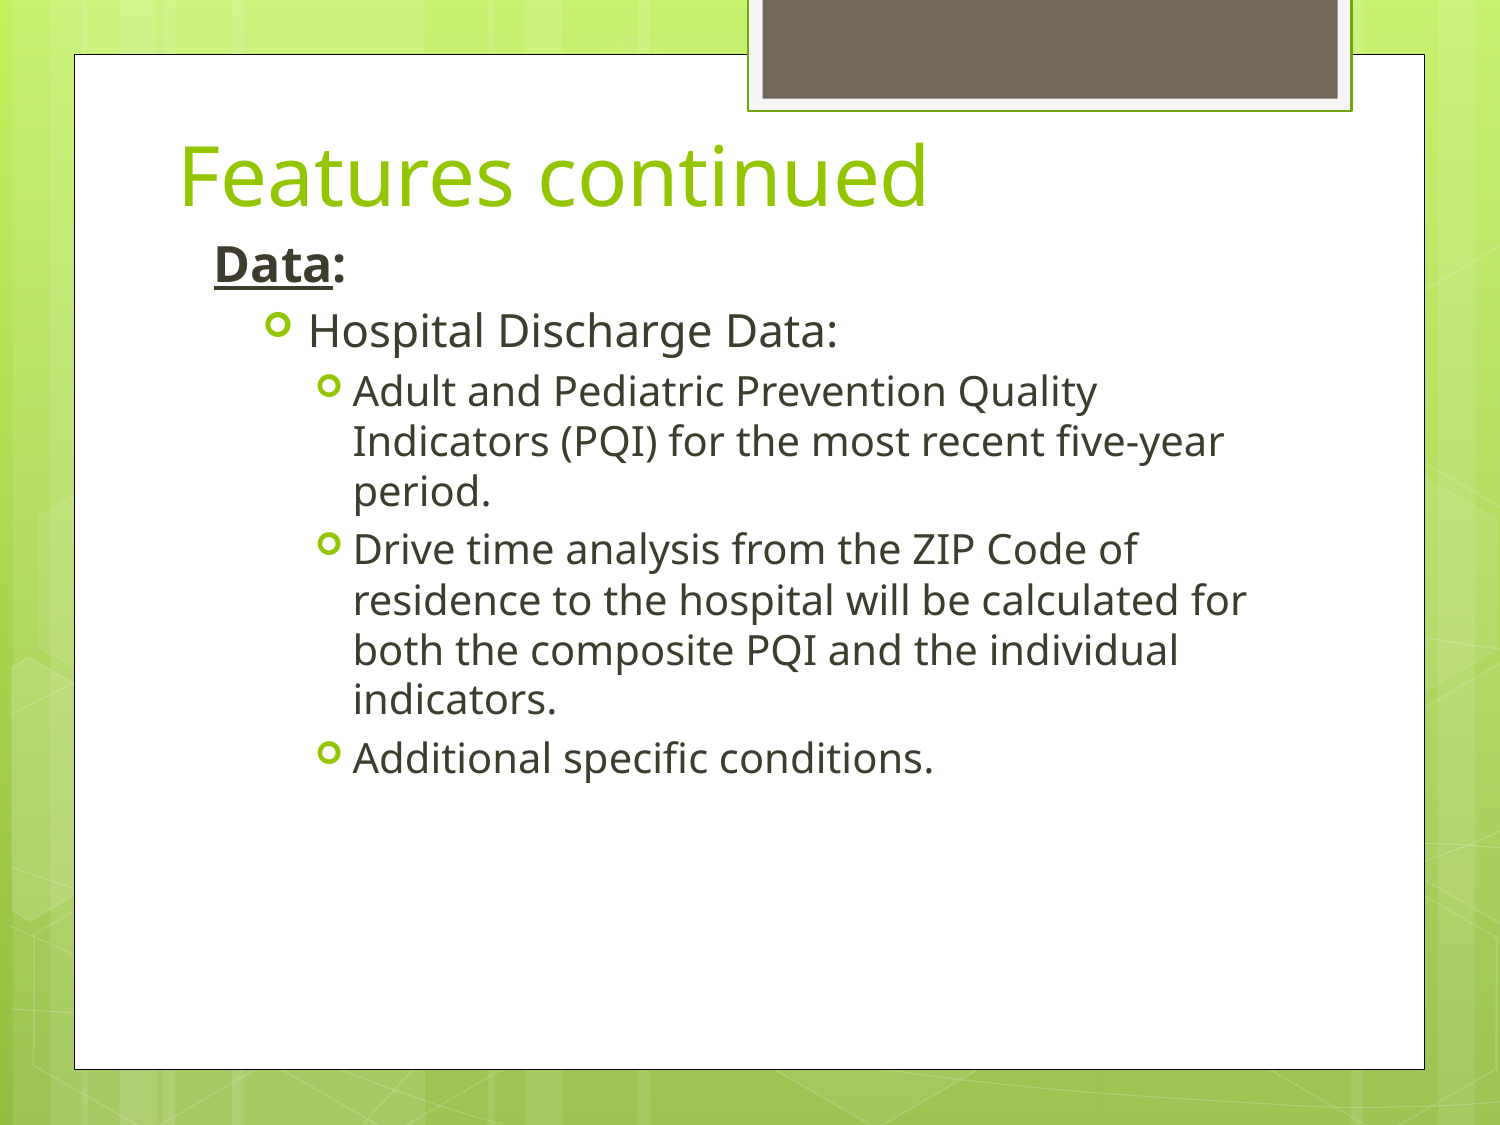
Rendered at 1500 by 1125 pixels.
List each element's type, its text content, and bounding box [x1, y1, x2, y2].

list Data: Hospital Discharge Data: Adult and Pediatric Prevention Quality Indicators (PQI) for the most recent five-year period. Drive time analysis from the ZIP Code of residence to the hospital will be calculated for both the composite PQI and the individual indicators. Additional specific conditions. [187, 232, 1300, 801]
title Features continued [162, 99, 1315, 232]
